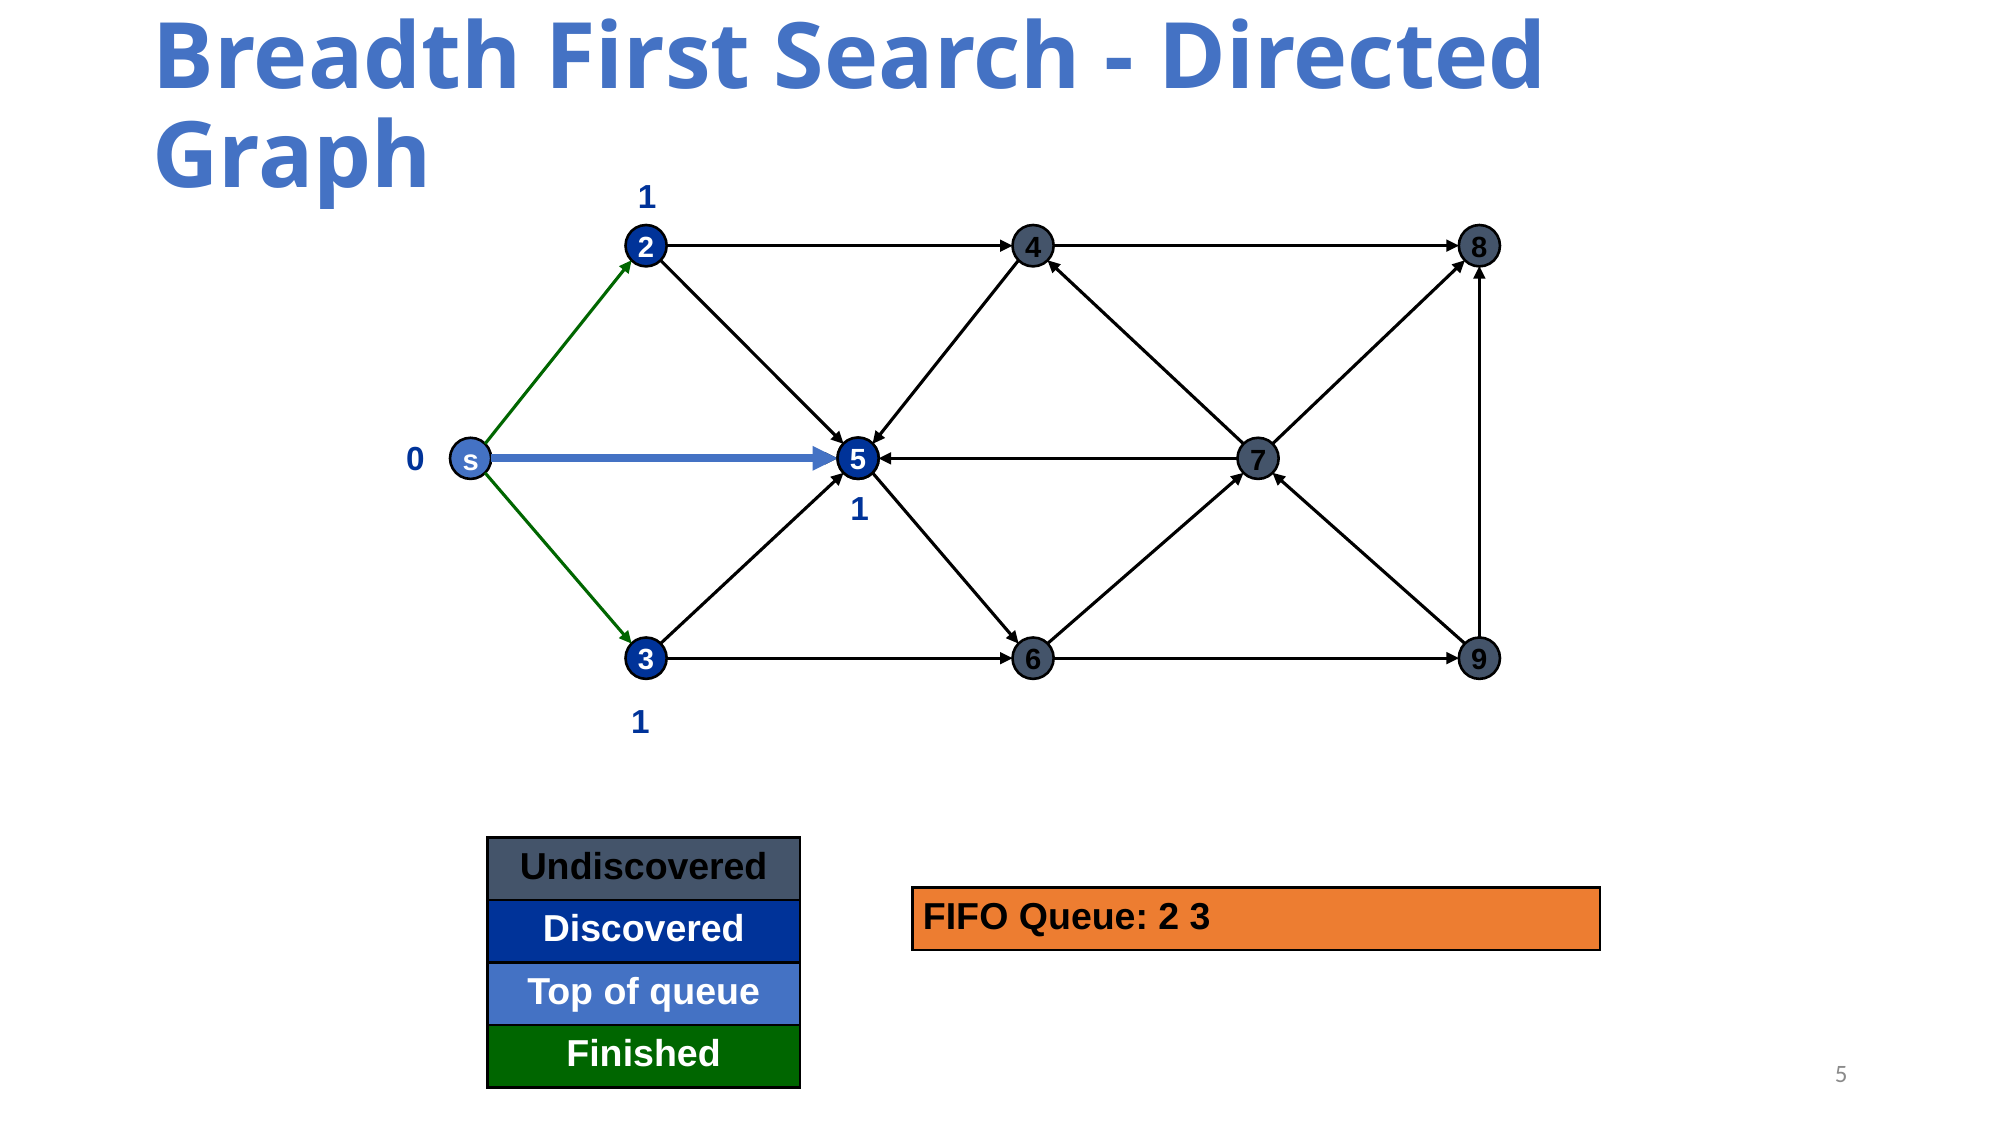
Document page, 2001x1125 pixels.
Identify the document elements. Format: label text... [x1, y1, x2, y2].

text_box 3 [625, 637, 667, 679]
text_box Finished [487, 1025, 800, 1088]
text_box 2 [625, 224, 667, 267]
text_box Discovered [487, 899, 800, 962]
text_box 0 [387, 437, 444, 478]
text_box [485, 474, 632, 643]
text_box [872, 261, 1019, 443]
text_box 1 [619, 174, 675, 216]
text_box 4 [1012, 224, 1054, 267]
text_box 1 [612, 699, 669, 741]
text_box 8 [1458, 224, 1501, 267]
text_box 7 [1237, 437, 1279, 479]
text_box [485, 261, 632, 443]
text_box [1272, 261, 1465, 443]
text_box 6 [1012, 637, 1054, 679]
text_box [1272, 474, 1465, 643]
text_box 9 [1458, 637, 1501, 679]
text_box s [450, 437, 491, 479]
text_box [1047, 474, 1244, 643]
text_box 5 [837, 437, 879, 479]
text_box FIFO Queue: 2 3 [912, 887, 1600, 950]
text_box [660, 261, 844, 443]
slide_number 5 [1412, 1042, 1863, 1103]
title Breadth First Search - Directed Graph [137, 0, 1863, 218]
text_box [872, 474, 1019, 643]
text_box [1047, 261, 1244, 443]
text_box 1 [844, 487, 872, 528]
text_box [660, 474, 844, 643]
text_box Top of queue [487, 962, 800, 1025]
text_box Undiscovered [487, 837, 800, 899]
